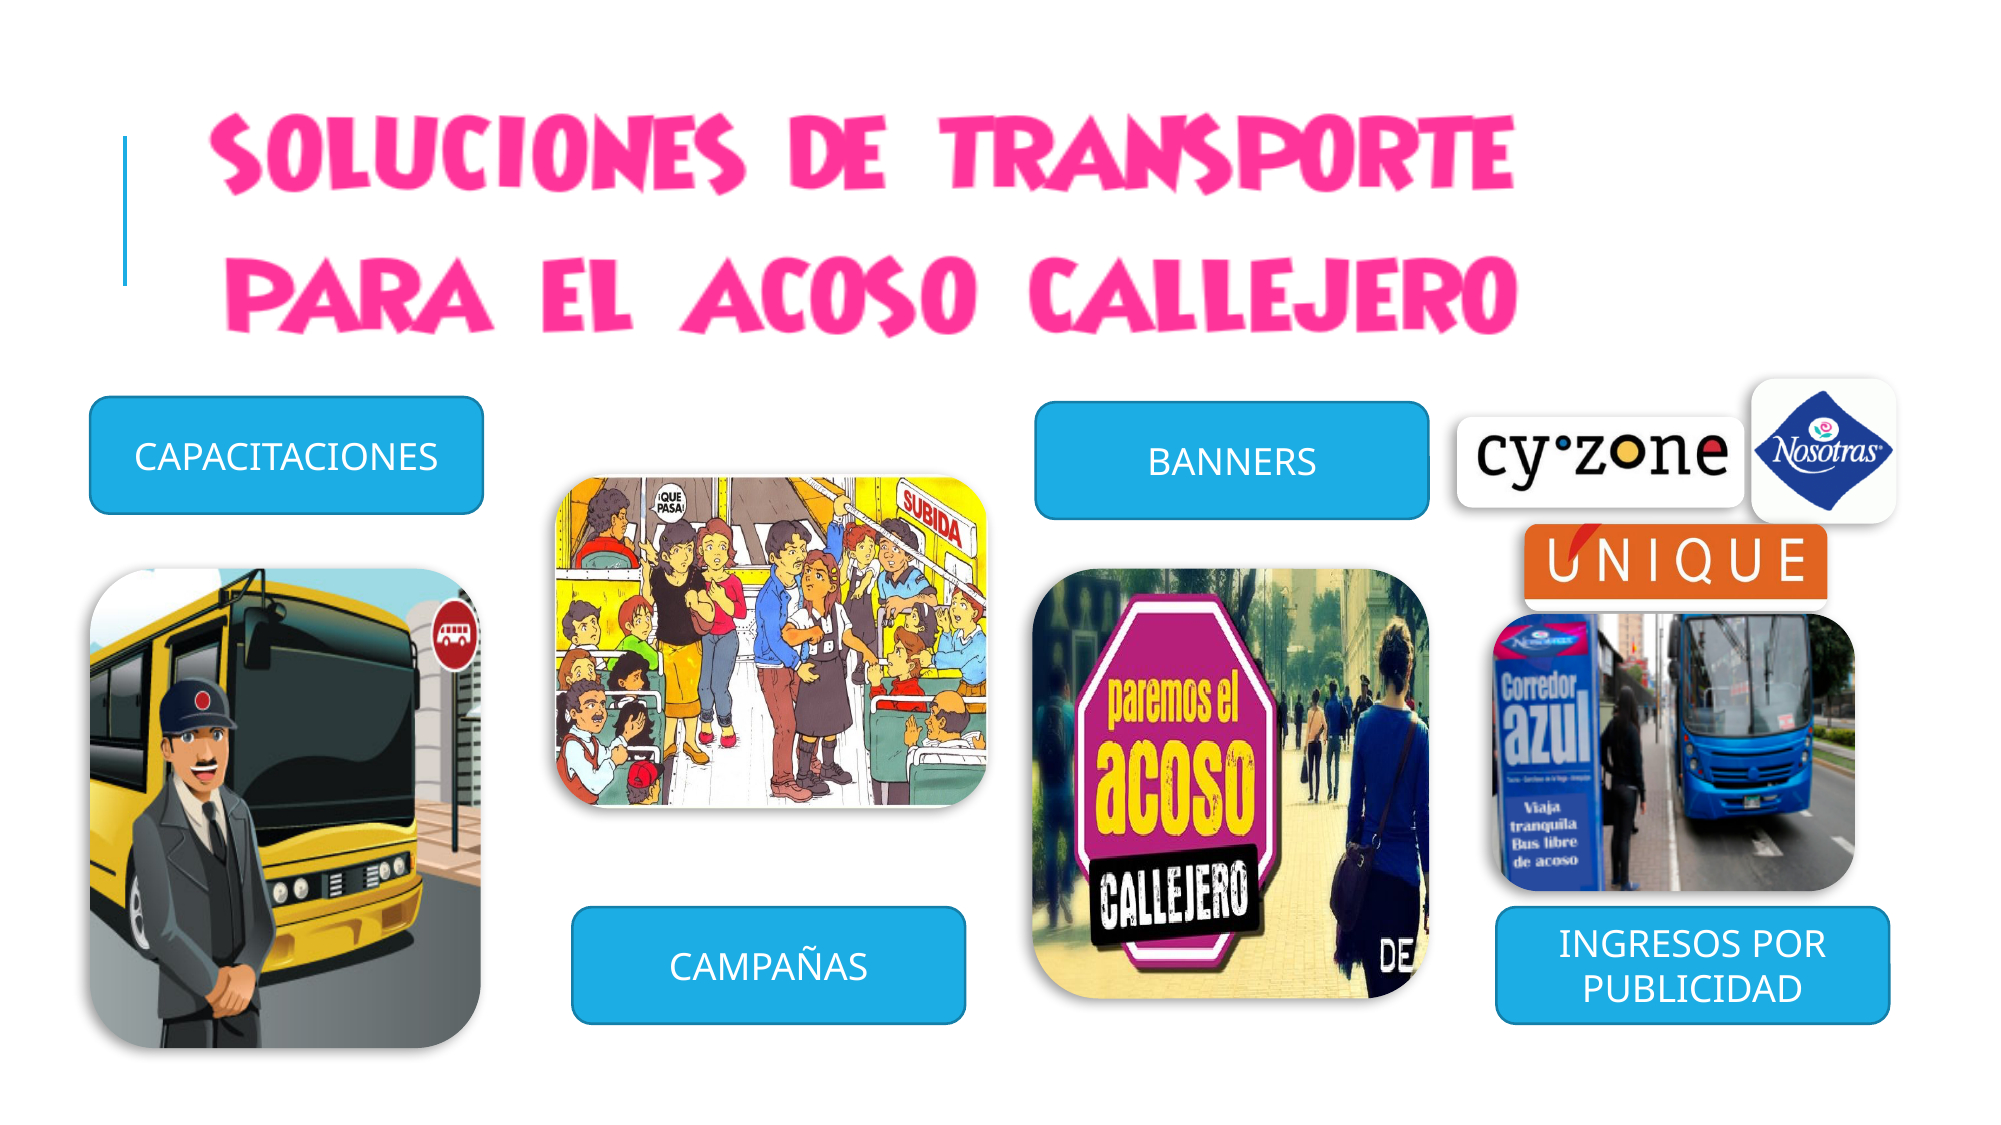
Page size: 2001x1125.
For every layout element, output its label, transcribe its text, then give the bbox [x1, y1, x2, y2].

picture [167, 83, 1608, 355]
text_box CAMPAÑAS [571, 905, 967, 1026]
picture [554, 473, 989, 809]
text_box INGRESOS POR PUBLICIDAD [1495, 905, 1891, 1026]
picture [1456, 416, 1745, 508]
picture [1032, 568, 1430, 999]
text_box CAPACITACIONES [88, 395, 485, 515]
picture [1492, 613, 1856, 892]
picture [1524, 378, 1897, 612]
text_box BANNERS [1034, 400, 1430, 521]
picture [89, 568, 481, 1049]
